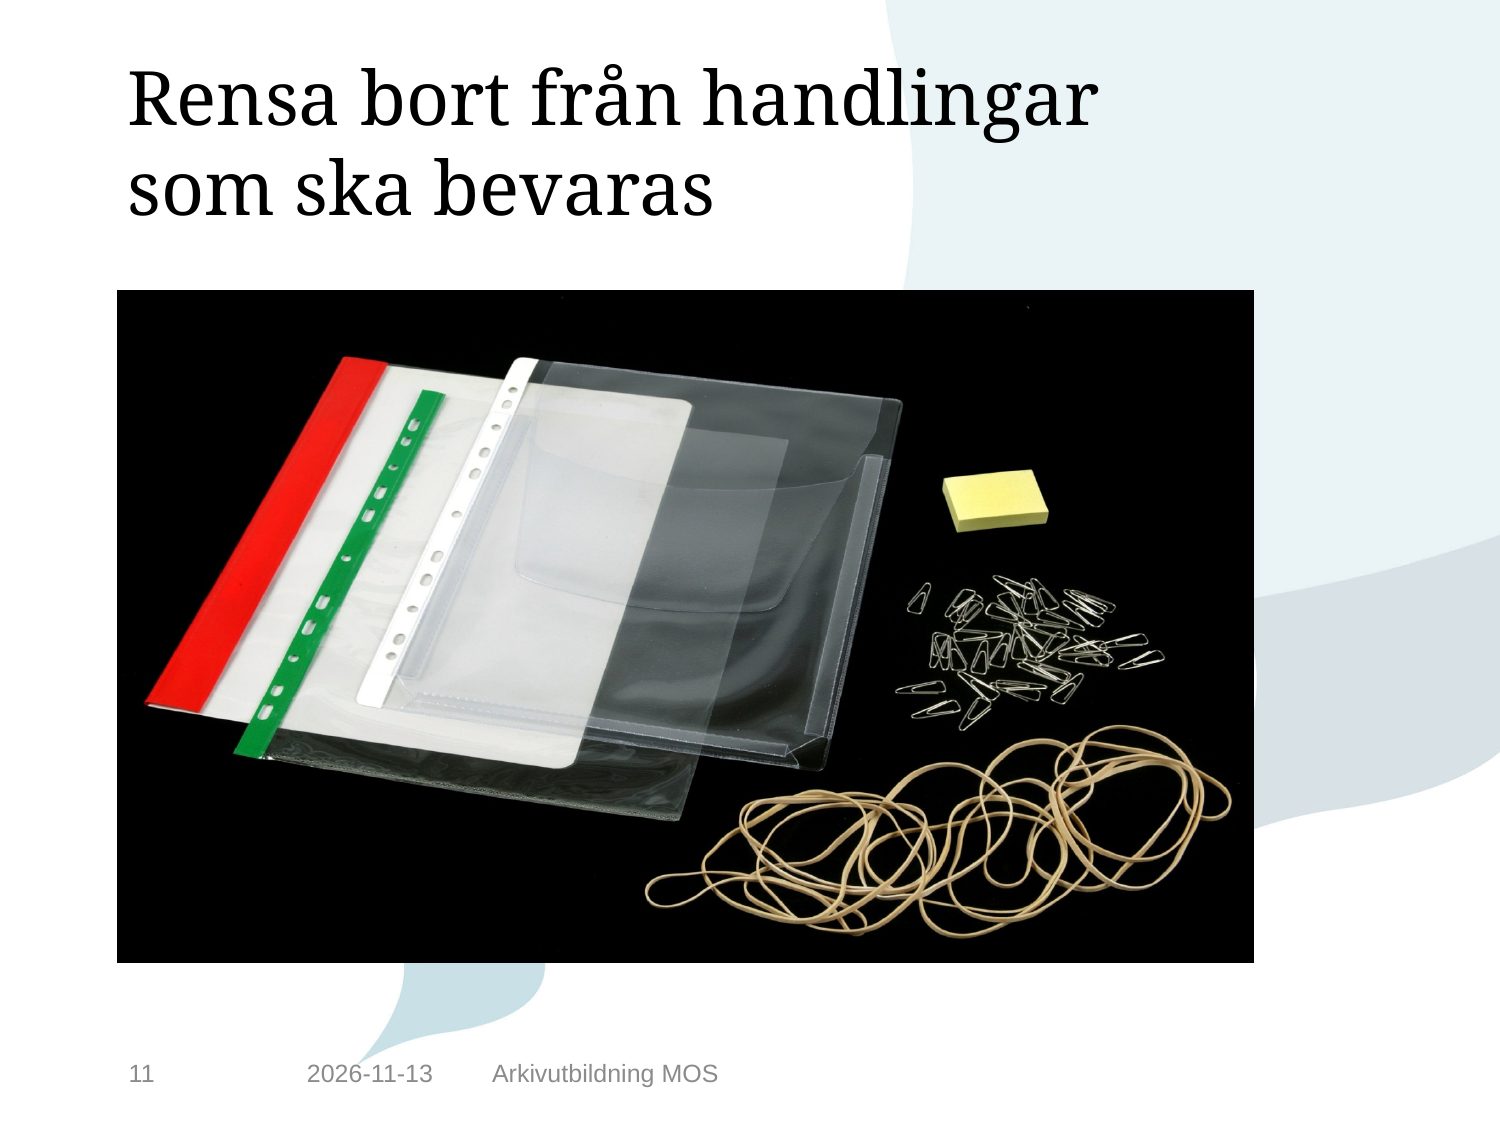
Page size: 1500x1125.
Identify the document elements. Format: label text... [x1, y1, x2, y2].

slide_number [292, 1042, 477, 1103]
slide_number 11 [113, 1042, 292, 1103]
title Rensa bort från handlingar som ska bevaras [112, 42, 1388, 231]
footer Arkivutbildning MOS [477, 1042, 1070, 1103]
picture [0, 0, 1500, 1125]
